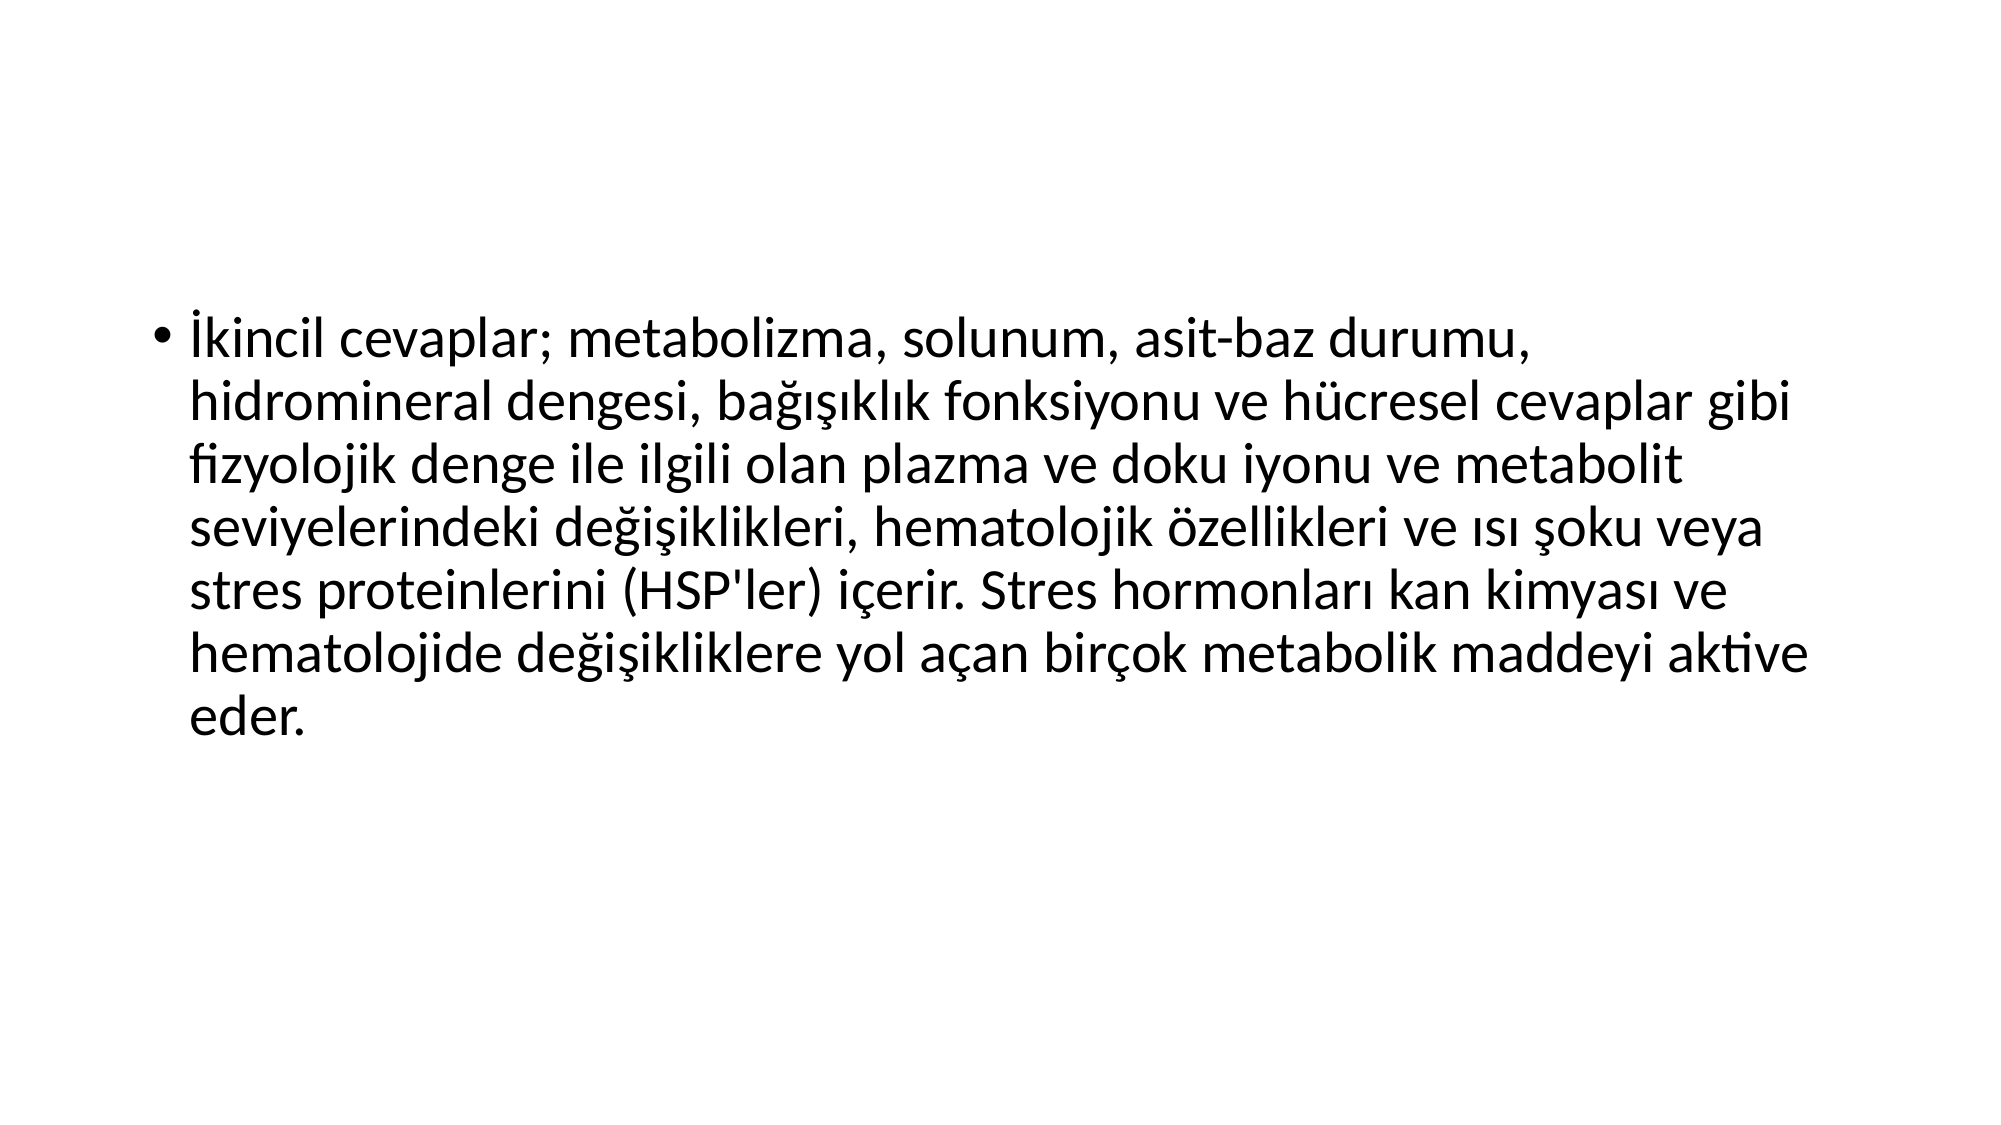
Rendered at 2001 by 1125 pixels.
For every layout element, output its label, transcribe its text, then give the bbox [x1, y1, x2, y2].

list İkincil cevaplar; metabolizma, solunum, asit-baz durumu, hidromineral dengesi, bağışıklık fonksiyonu ve hücresel cevaplar gibi fizyolojik denge ile ilgili olan plazma ve doku iyonu ve metabolit seviyelerindeki değişiklikleri, hematolojik özellikleri ve ısı şoku veya stres proteinlerini (HSP'ler) içerir. Stres hormonları kan kimyası ve hematolojide değişikliklere yol açan birçok metabolik maddeyi aktive eder. [137, 299, 1863, 1014]
